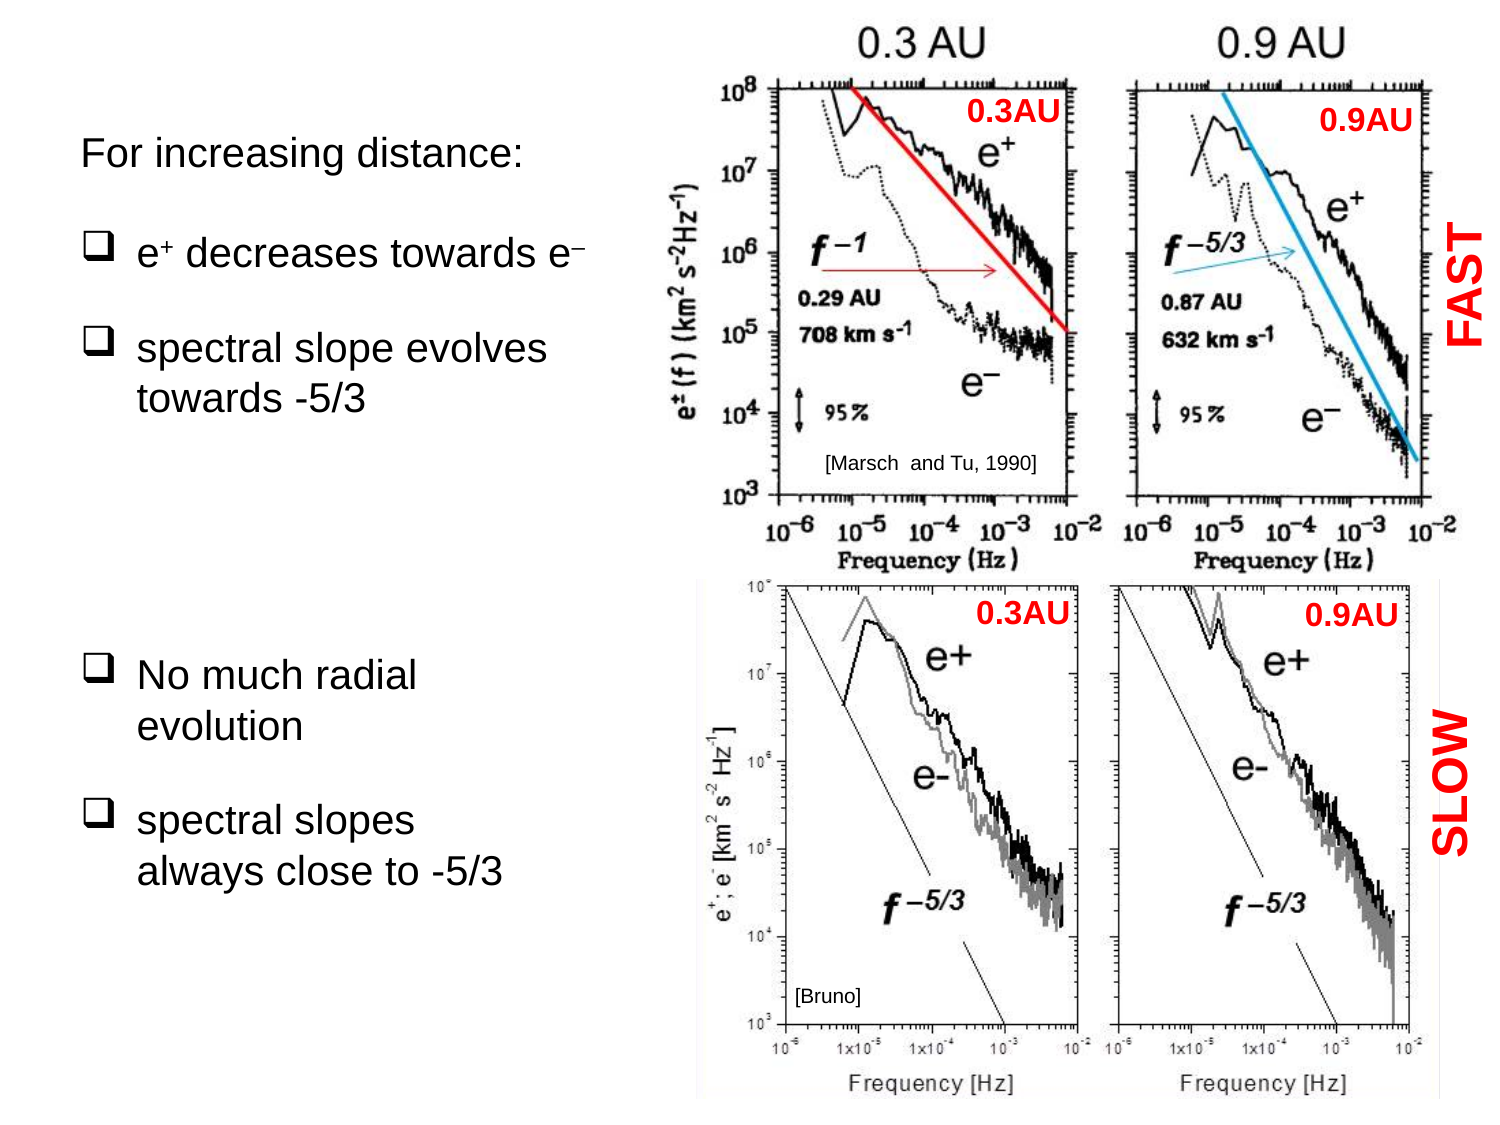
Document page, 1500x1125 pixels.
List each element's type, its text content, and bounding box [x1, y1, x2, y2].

picture [660, 1, 1463, 1099]
text_box FAST [1467, 207, 1499, 365]
text_box 0.3 AU [1463, 207, 1467, 365]
text_box SLOW [1443, 693, 1485, 874]
text_box For increasing distance: e+ decreases towards e– spectral slope evolves towards -5/3 [65, 118, 618, 429]
text_box No much radial evolution spectral slopes always close to -5/3 [65, 640, 558, 901]
